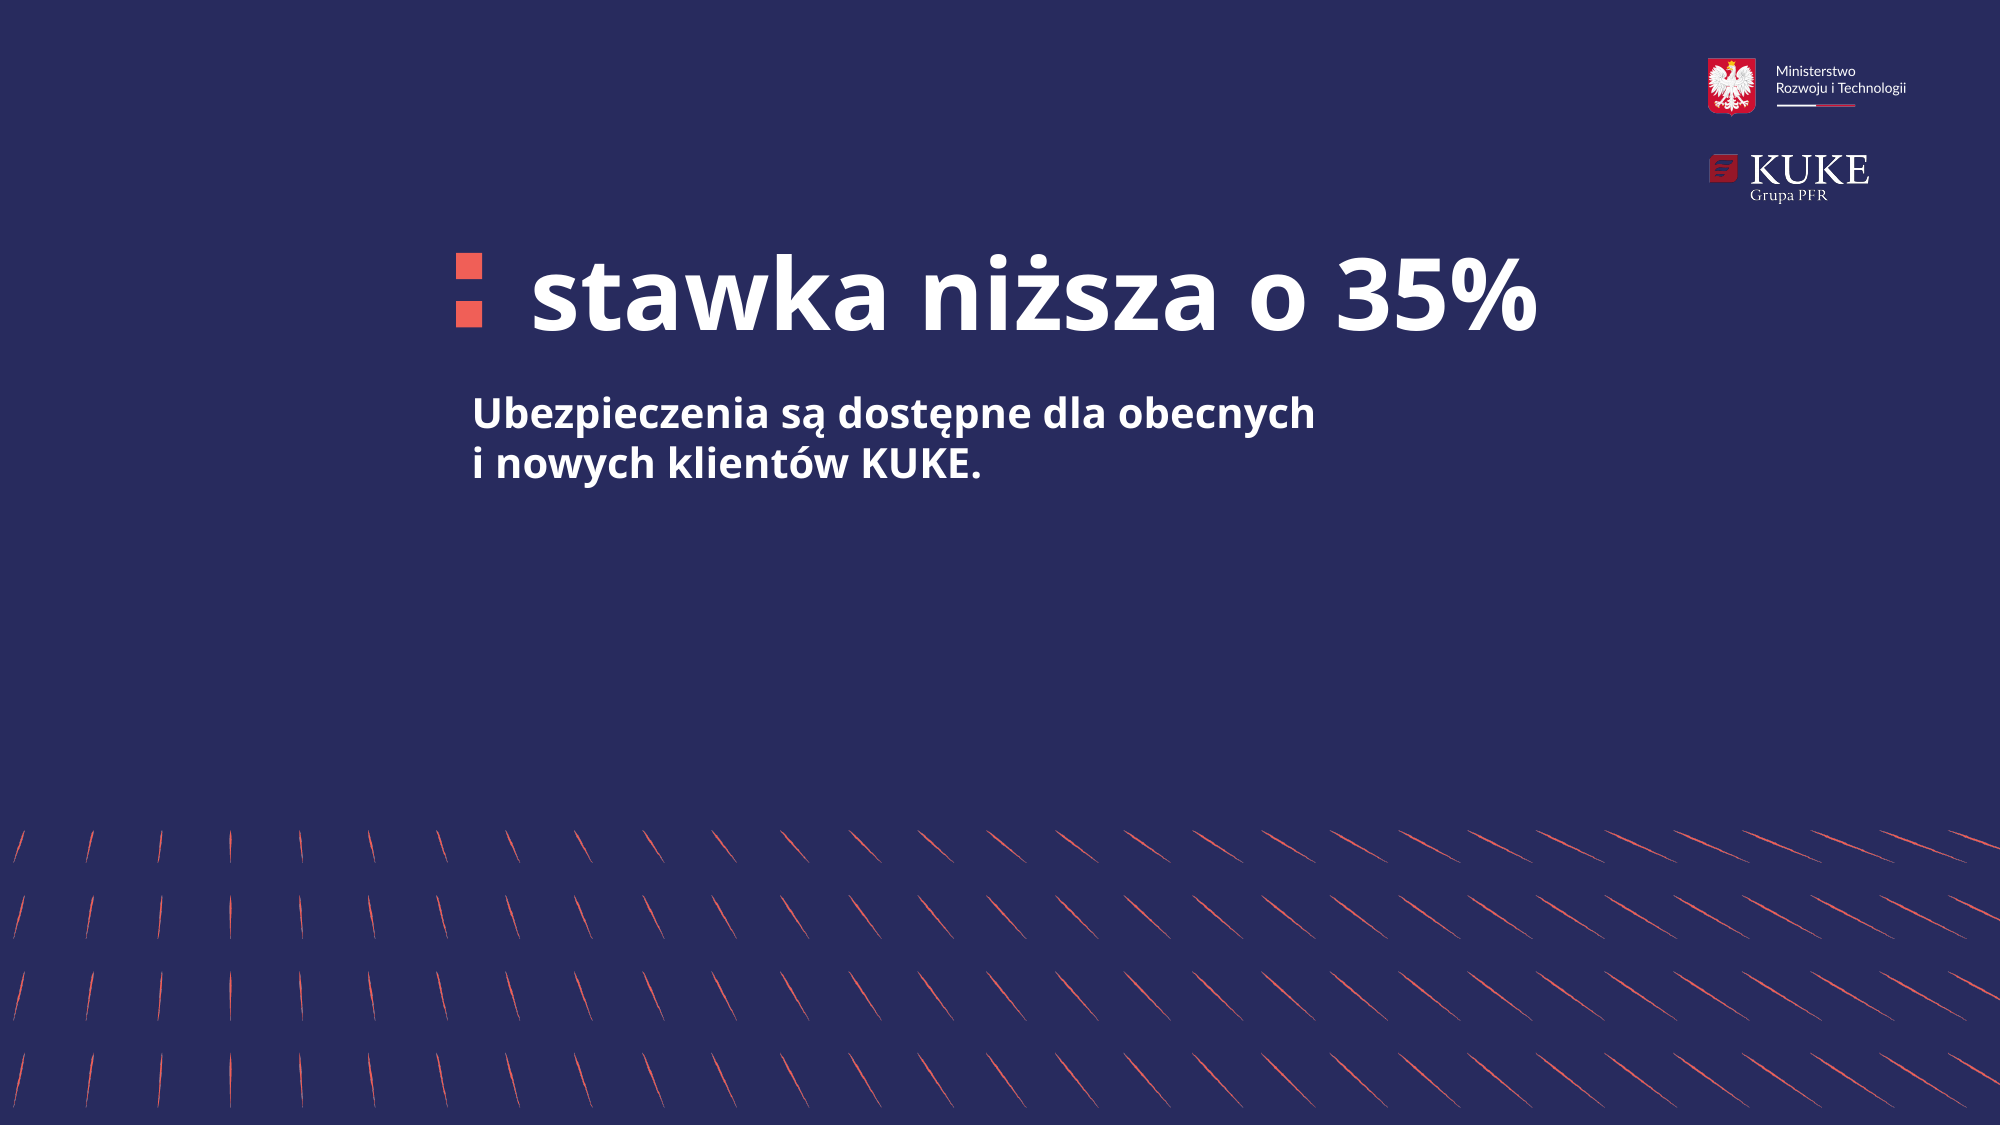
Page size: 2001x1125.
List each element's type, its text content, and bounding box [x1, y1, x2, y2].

picture [0, 808, 2000, 1125]
subtitle Ubezpieczenia są dostępne dla obecnych i nowych klientów KUKE. [456, 378, 1768, 628]
picture [1685, 35, 1934, 140]
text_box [1708, 153, 1869, 209]
title stawka niższa o 35% [515, 236, 1768, 378]
